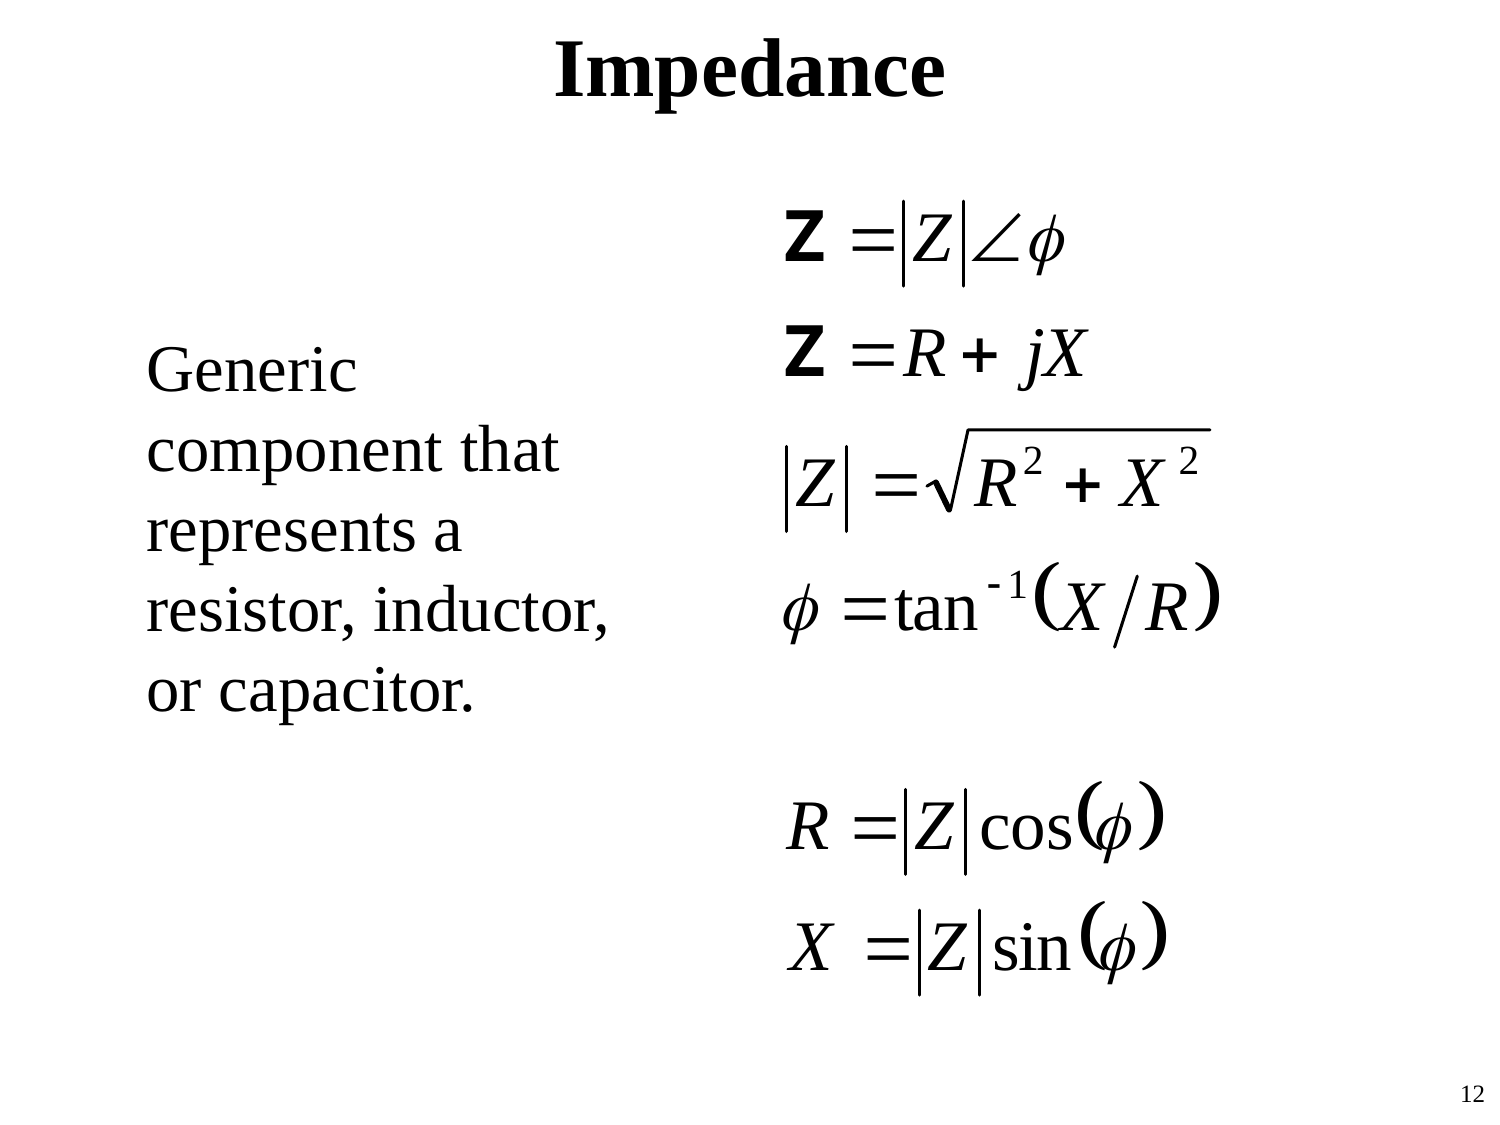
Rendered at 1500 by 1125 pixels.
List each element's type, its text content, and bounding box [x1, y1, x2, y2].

slide_number 12 [1186, 1069, 1500, 1125]
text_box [773, 186, 1224, 1010]
title Impedance [0, 0, 1500, 126]
list Generic component that represents a resistor, inductor, or capacitor. [75, 317, 688, 1038]
